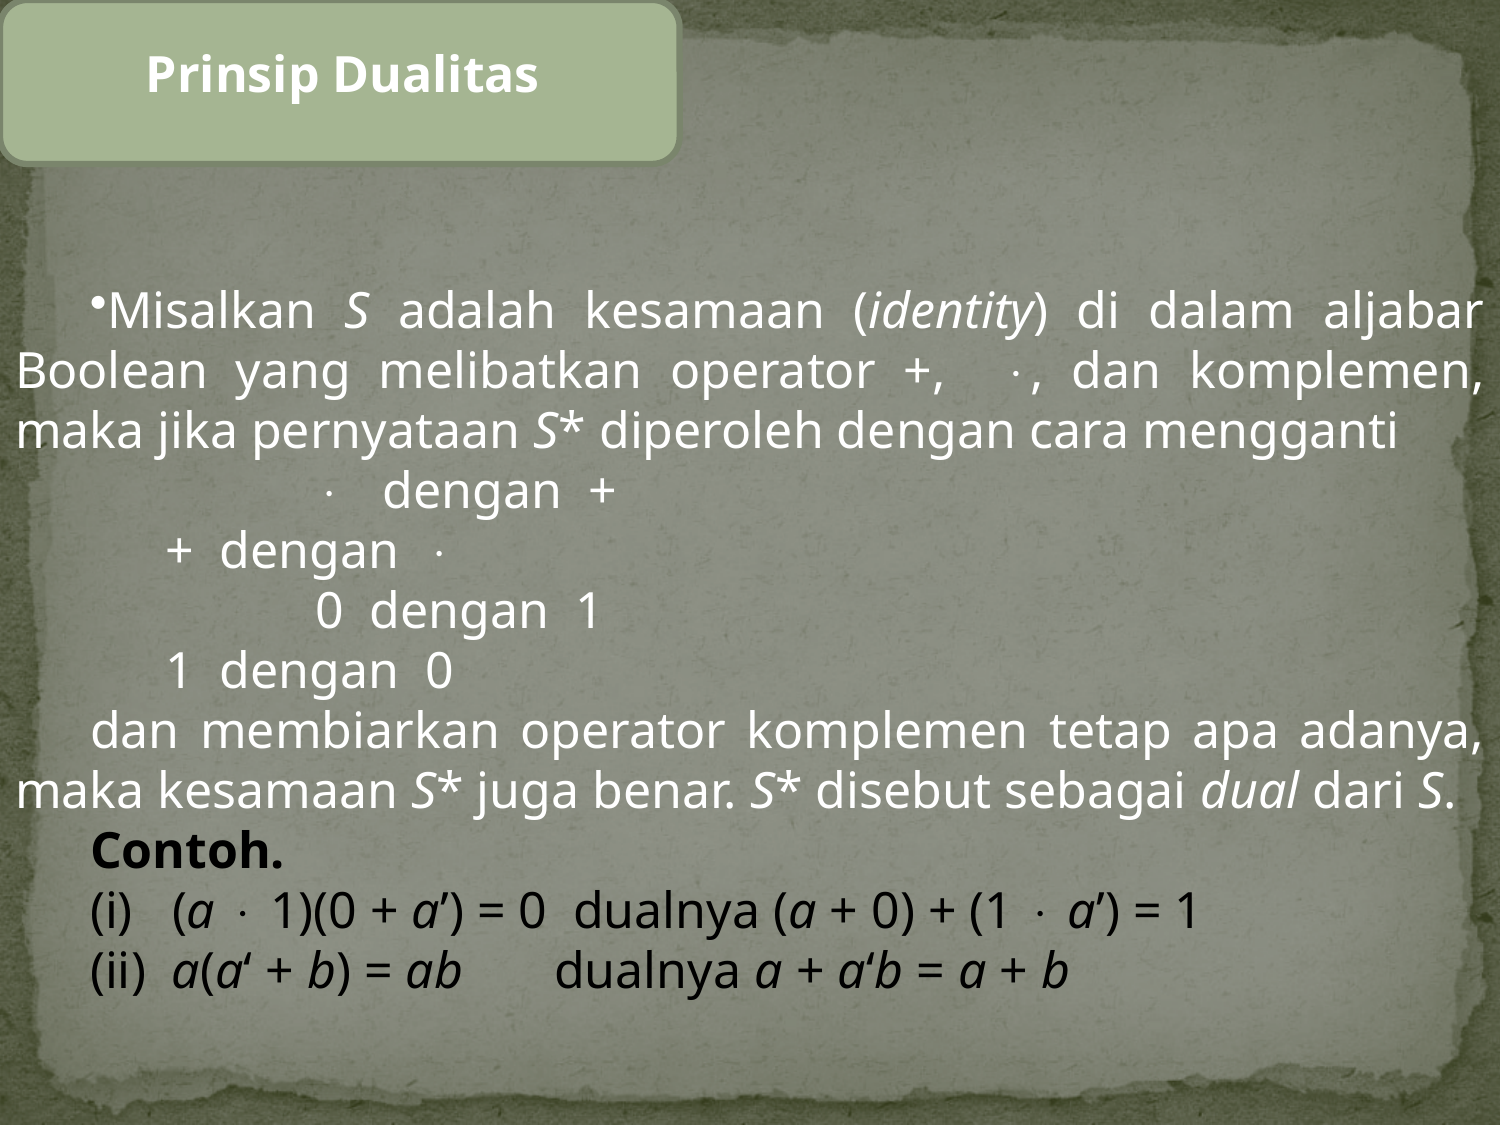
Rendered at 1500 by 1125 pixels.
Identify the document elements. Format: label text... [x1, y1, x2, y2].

text_box Misalkan S adalah kesamaan (identity) di dalam aljabar Boolean yang melibatkan operator +, , dan komplemen, maka jika pernyataan S* diperoleh dengan cara mengganti  dengan + + dengan  0 dengan 1 1 dengan 0 dan membiarkan operator komplemen tetap apa adanya, maka kesamaan S* juga benar. S* disebut sebagai dual dari S. Contoh. (i) (a  1)(0 + a’) = 0 dualnya (a + 0) + (1  a’) = 1 (ii) a(a‘ + b) = ab dualnya a + a‘b = a + b [0, 226, 1500, 1007]
text_box Prinsip Dualitas [130, 35, 556, 111]
text_box [0, 0, 683, 168]
